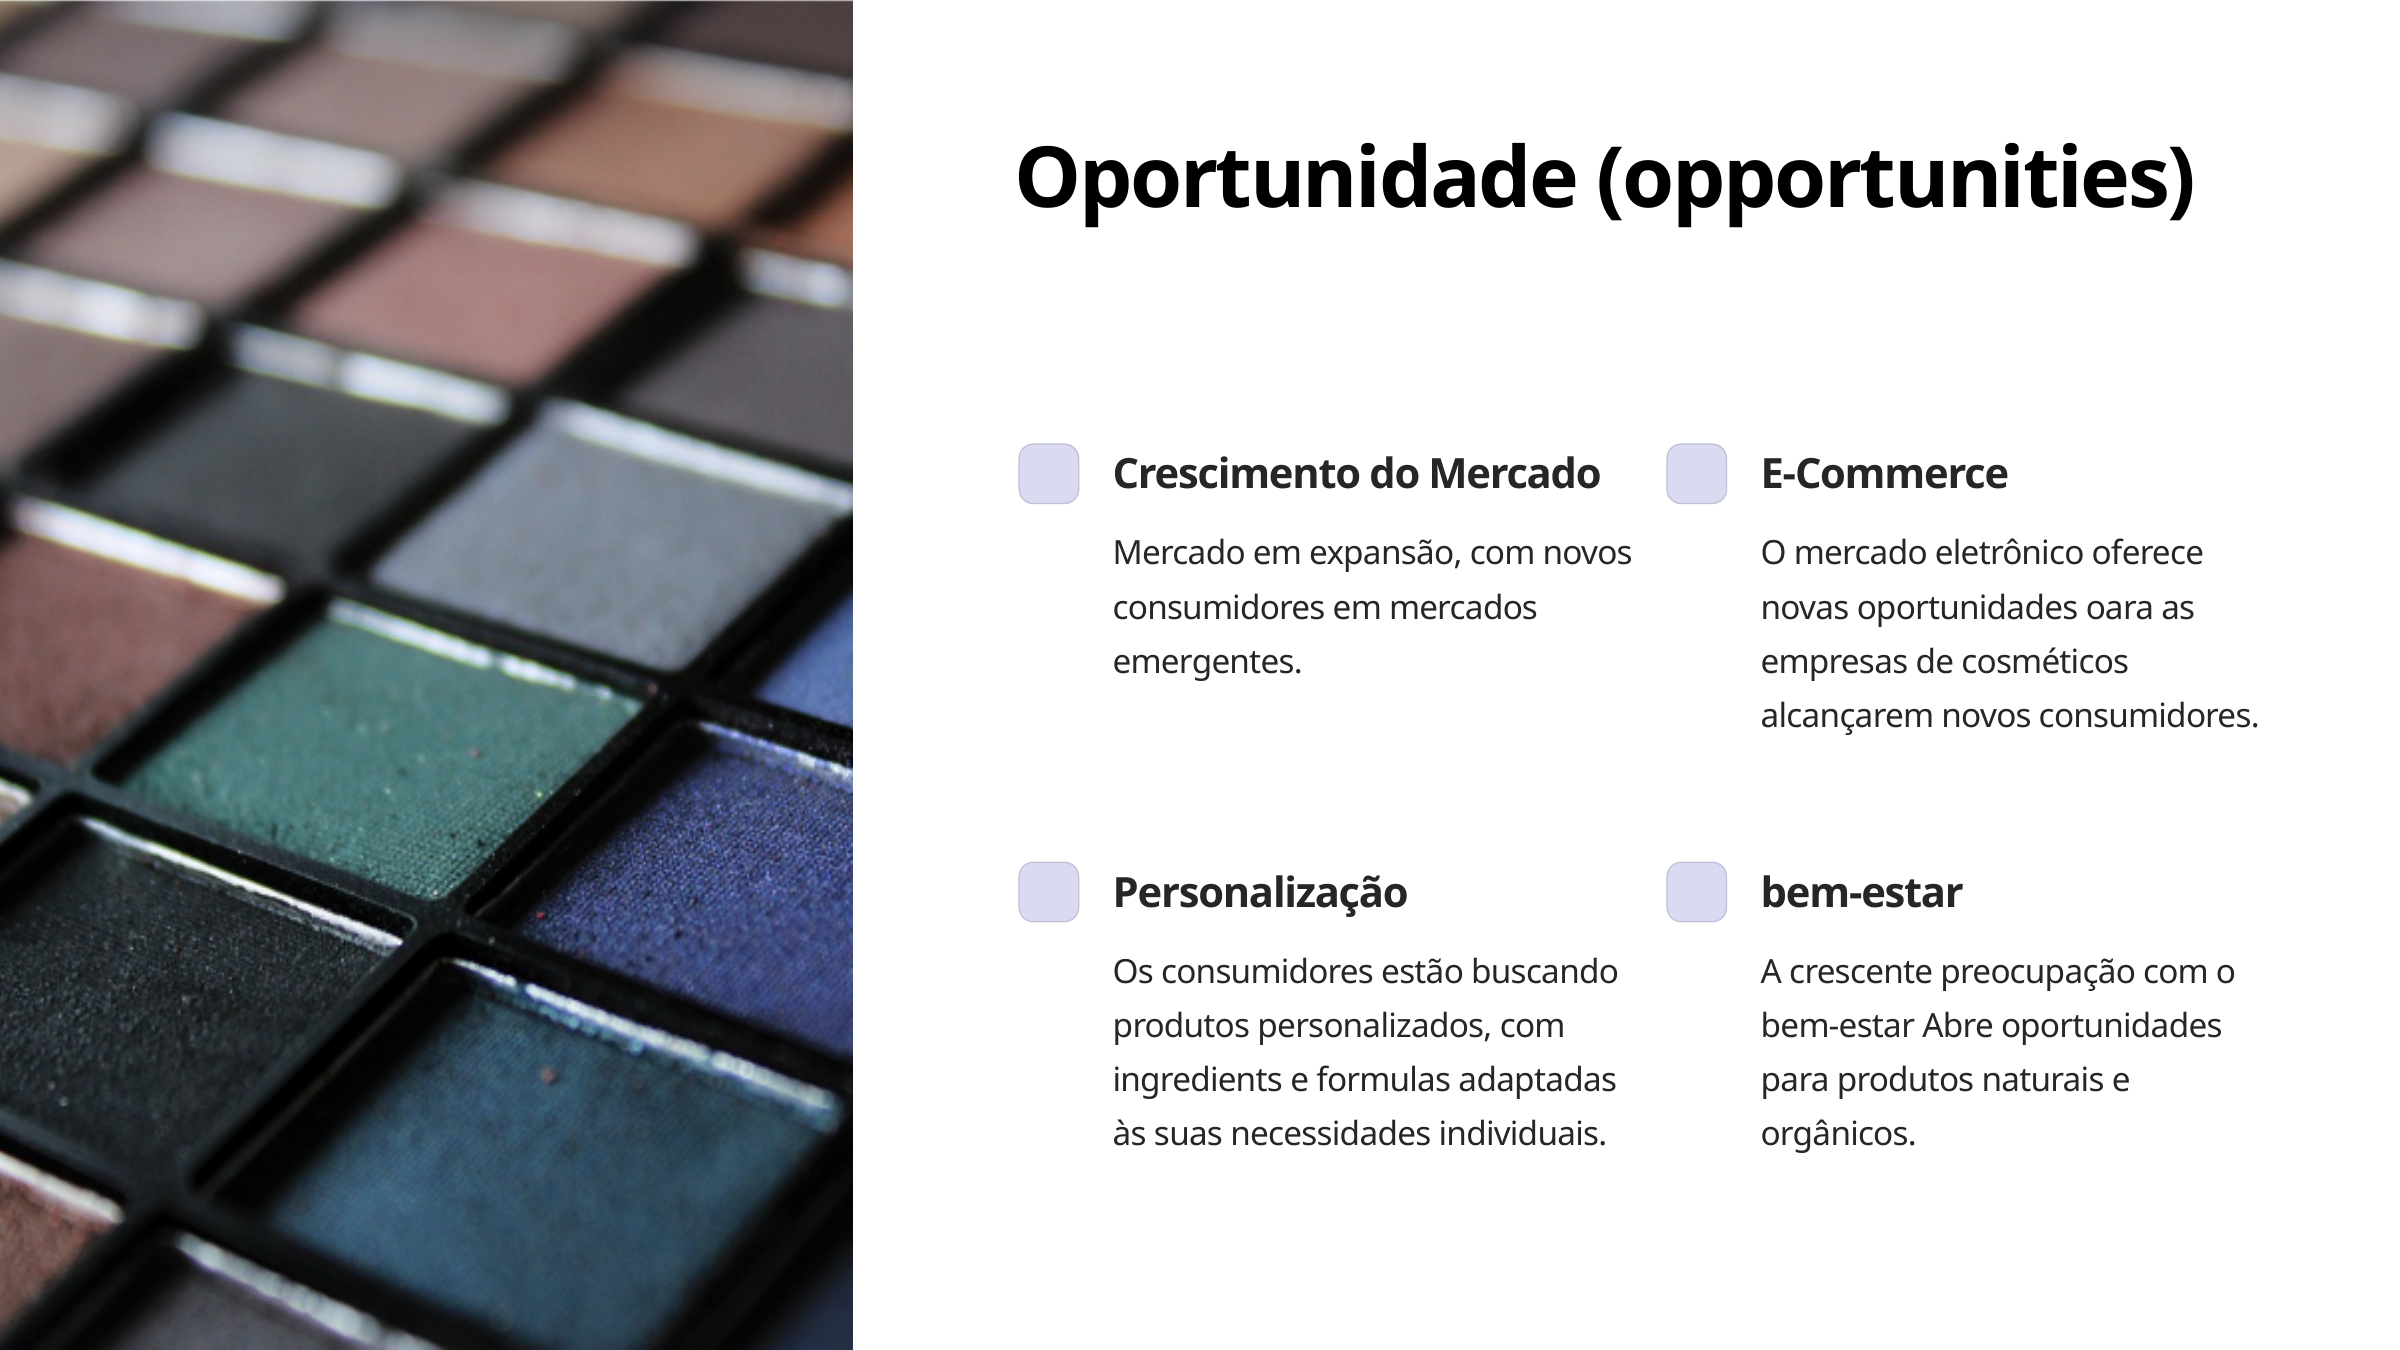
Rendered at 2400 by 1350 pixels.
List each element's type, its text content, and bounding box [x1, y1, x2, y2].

text_box Crescimento do Mercado [1112, 444, 1539, 498]
text_box [1667, 444, 1727, 504]
text_box Oportunidade (opportunities) [1014, 117, 2277, 245]
text_box A crescente preocupação com o bem-estar Abre oportunidades para produtos naturais e orgânicos. [1760, 935, 2281, 1208]
text_box Os consumidores estão buscando produtos personalizados, com ingredients e formulas adaptadas às suas necessidades individuais. [1112, 935, 1633, 1154]
text_box [1019, 862, 1079, 922]
text_box Personalização [1112, 862, 1539, 916]
picture [0, 0, 853, 1350]
text_box Mercado em expansão, com novos consumidores em mercados emergentes. [1112, 517, 1633, 790]
text_box [1019, 444, 1079, 504]
text_box E-Commerce [1760, 444, 2187, 498]
text_box O mercado eletrônico oferece novas oportunidades oara as empresas de cosméticos alcançarem novos consumidores. [1760, 517, 2281, 790]
text_box [1667, 862, 1727, 922]
text_box bem-estar [1760, 862, 2277, 916]
